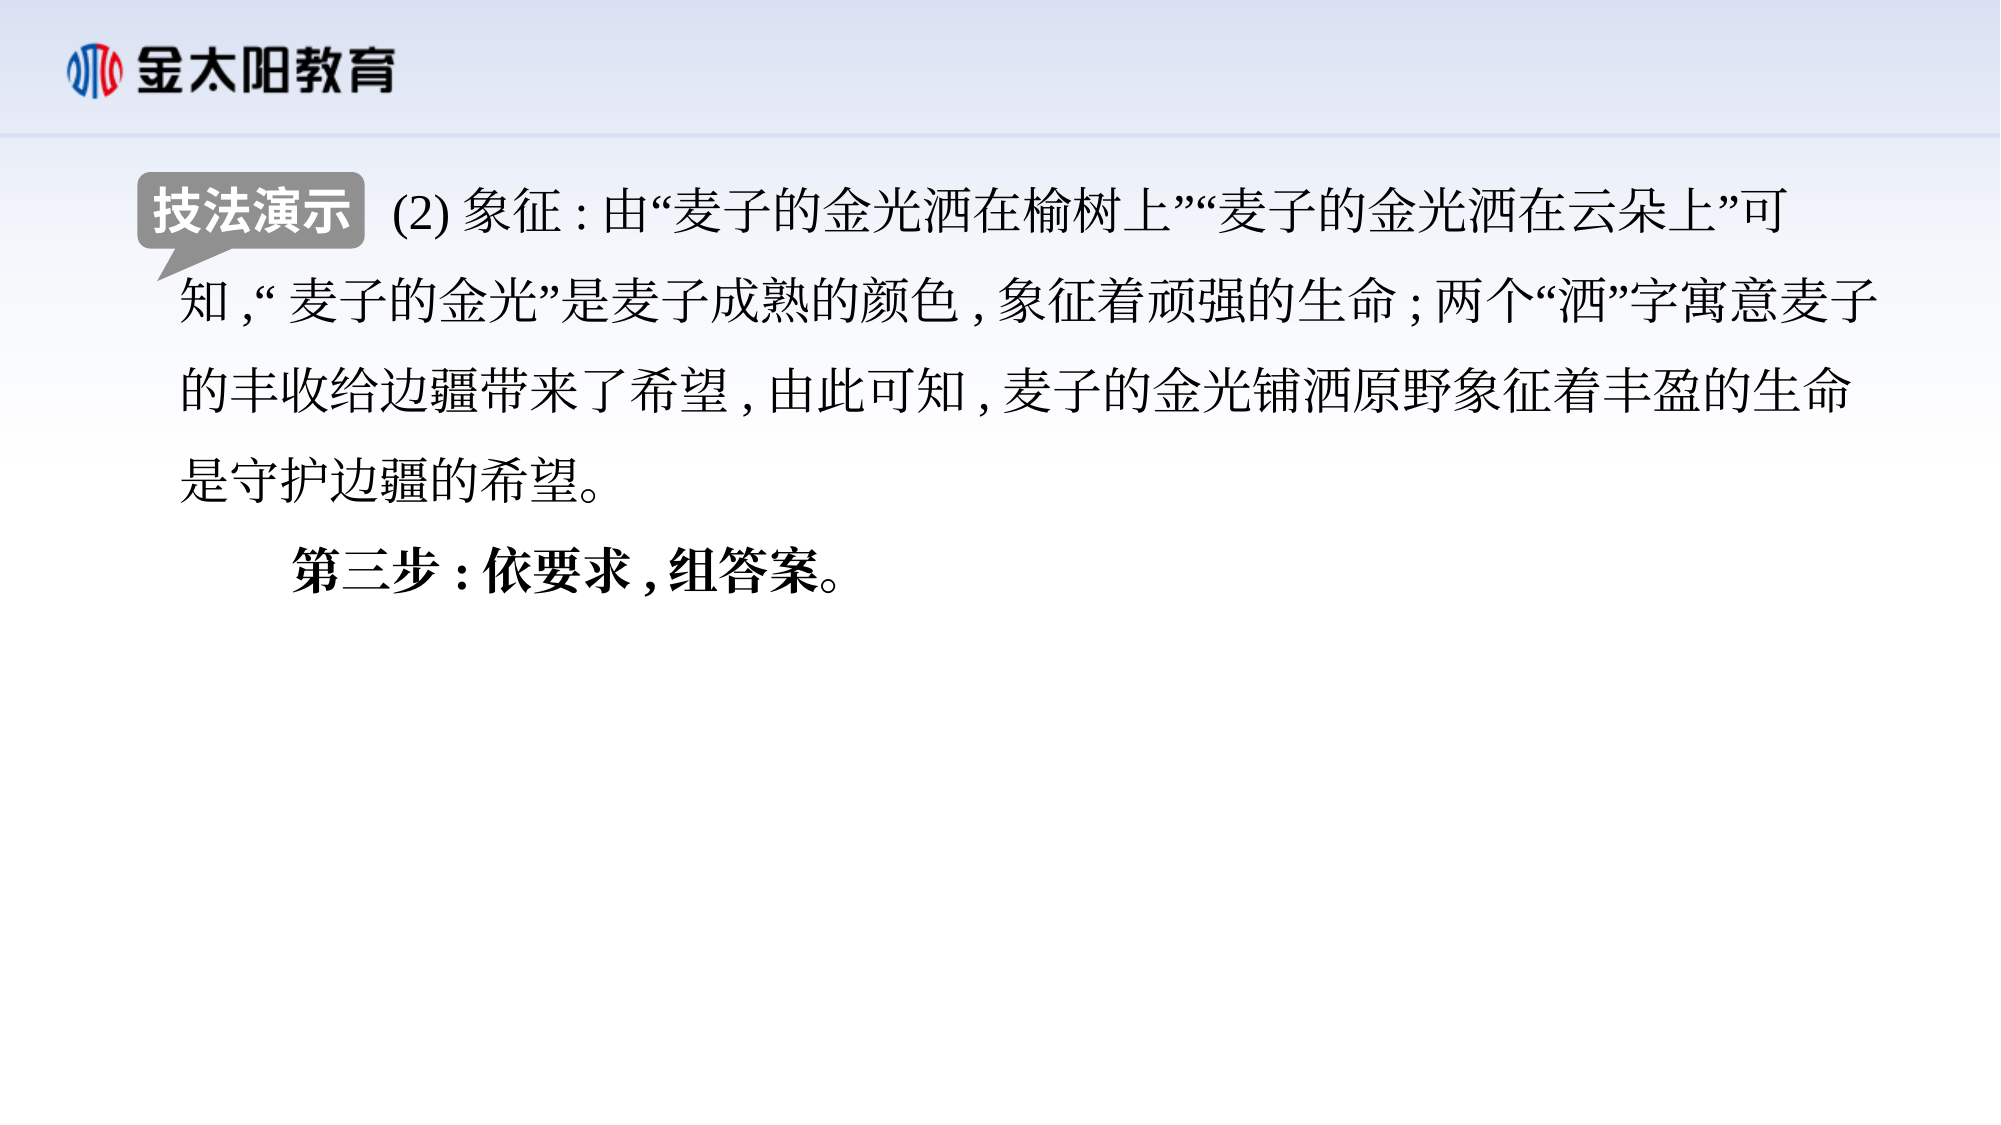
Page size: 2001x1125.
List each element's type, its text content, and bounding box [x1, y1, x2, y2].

text_box (2)象征:由“麦子的金光洒在榆树上”“麦子的金光洒在云朵上”可知,“麦子的金光”是麦子成熟的颜色,象征着顽强的生命;两个“洒”字寓意麦子的丰收给边疆带来了希望,由此可知,麦子的金光铺洒原野象征着丰盈的生命是守护边疆的希望。 第三步:依要求,组答案。 [164, 142, 1914, 608]
picture [0, 0, 2000, 1125]
